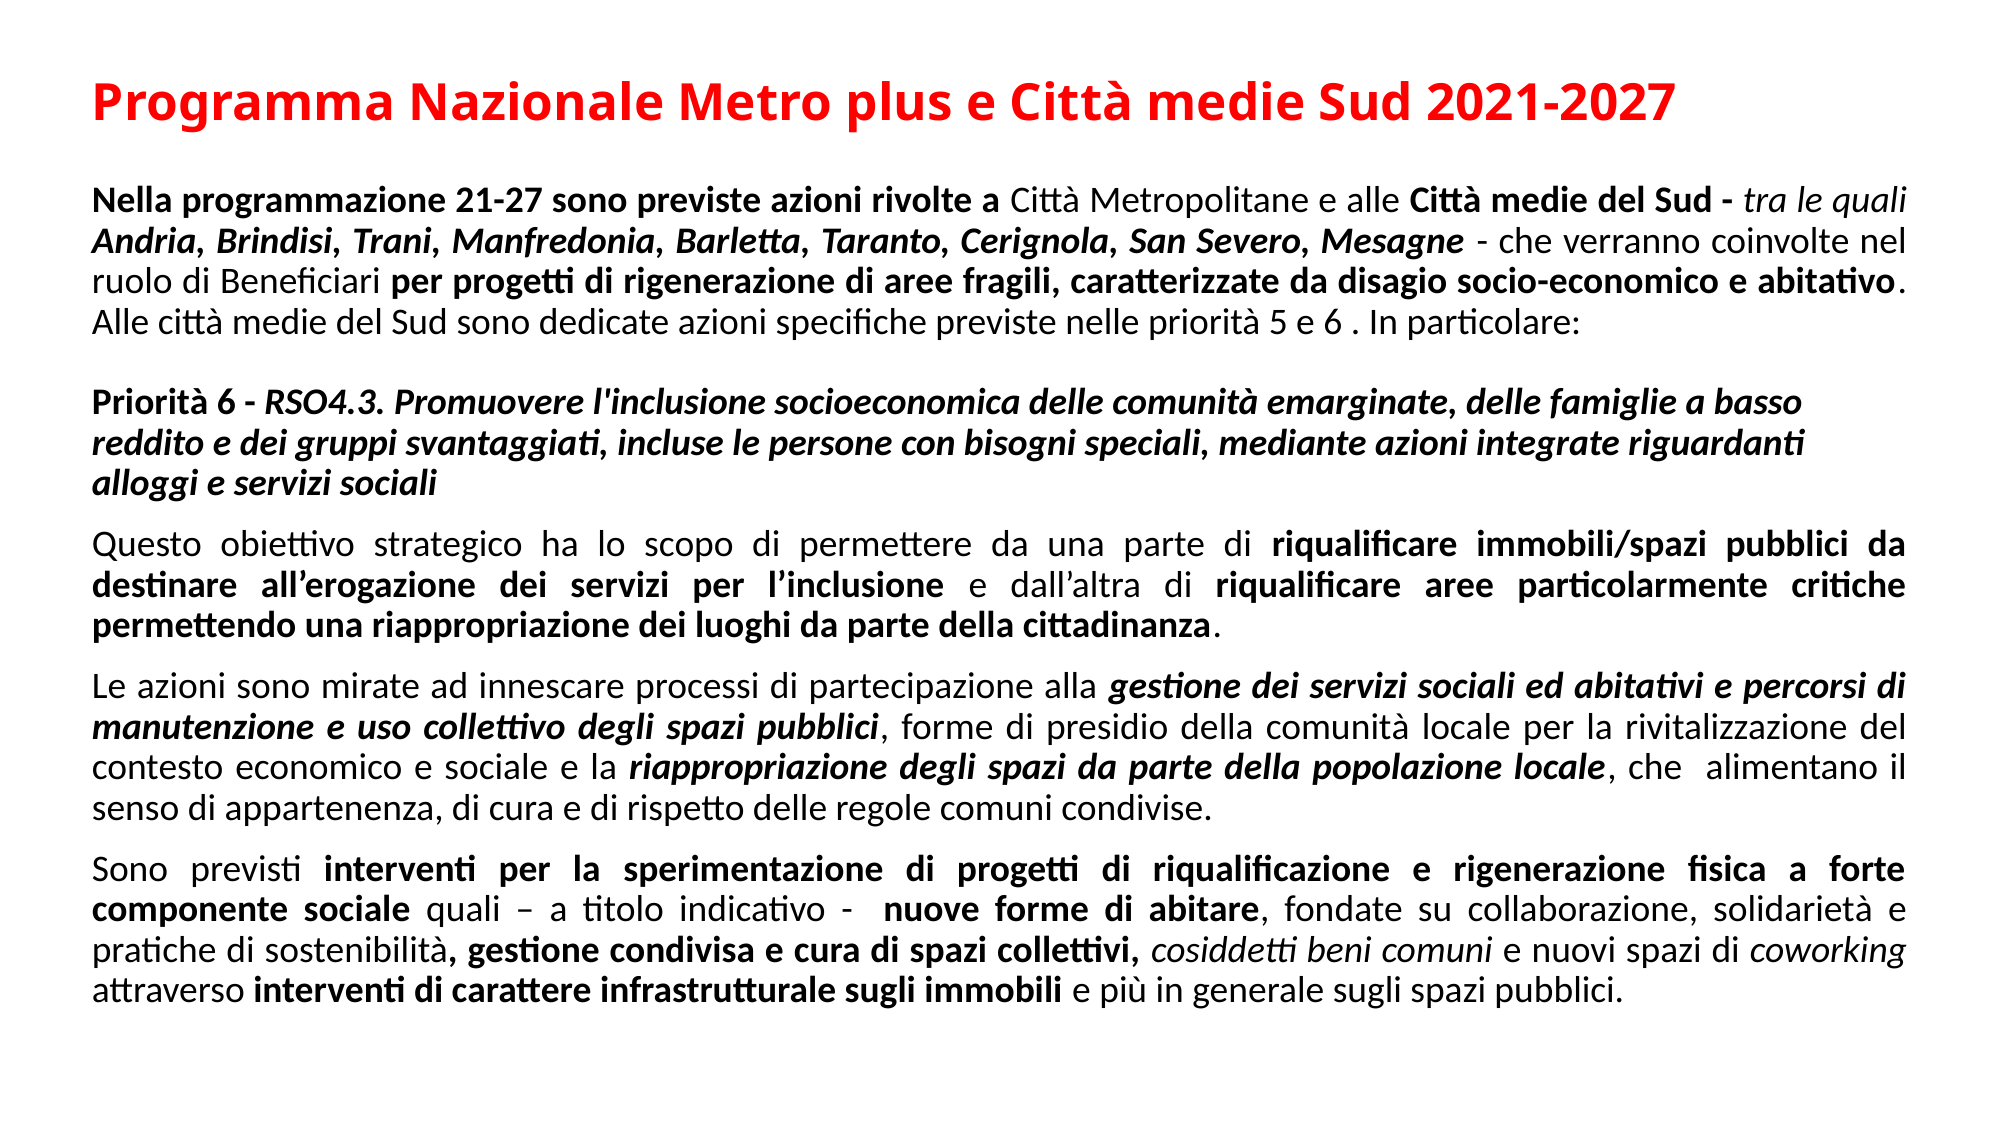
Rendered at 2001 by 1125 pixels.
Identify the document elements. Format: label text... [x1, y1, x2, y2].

list Nella programmazione 21-27 sono previste azioni rivolte a Città Metropolitane e alle Città medie del Sud - tra le quali Andria, Brindisi, Trani, Manfredonia, Barletta, Taranto, Cerignola, San Severo, Mesagne - che verranno coinvolte nel ruolo di Beneficiari per progetti di rigenerazione di aree fragili, caratterizzate da disagio socio-economico e abitativo. Alle città medie del Sud sono dedicate azioni specifiche previste nelle priorità 5 e 6 . In particolare: Priorità 6 - RSO4.3. Promuovere l'inclusione socioeconomica delle comunità emarginate, delle famiglie a basso reddito e dei gruppi svantaggiati, incluse le persone con bisogni speciali, mediante azioni integrate riguardanti alloggi e servizi sociali Questo obiettivo strategico ha lo scopo di permettere da una parte di riqualificare immobili/spazi pubblici da destinare all’erogazione dei servizi per l’inclusione e dall’altra di riqualificare aree particolarmente critiche permettendo una riappropriazione dei luoghi da parte della cittadinanza. Le azioni sono mirate ad innescare processi di partecipazione alla gestione dei servizi sociali ed abitativi e percorsi di manutenzione e uso collettivo degli spazi pubblici, forme di presidio della comunità locale per la rivitalizzazione del contesto economico e sociale e la riappropriazione degli spazi da parte della popolazione locale, che alimentano il senso di appartenenza, di cura e di rispetto delle regole comuni condivise. Sono previsti interventi per la sperimentazione di progetti di riqualificazione e rigenerazione fisica a forte componente sociale quali – a titolo indicativo - nuove forme di abitare, fondate su collaborazione, solidarietà e pratiche di sostenibilità, gestione condivisa e cura di spazi collettivi, cosiddetti beni comuni e nuovi spazi di coworking attraverso interventi di carattere infrastrutturale sugli immobili e più in generale sugli spazi pubblici. [76, 173, 1923, 1078]
title Programma Nazionale Metro plus e Città medie Sud 2021-2027 [76, 47, 1846, 161]
